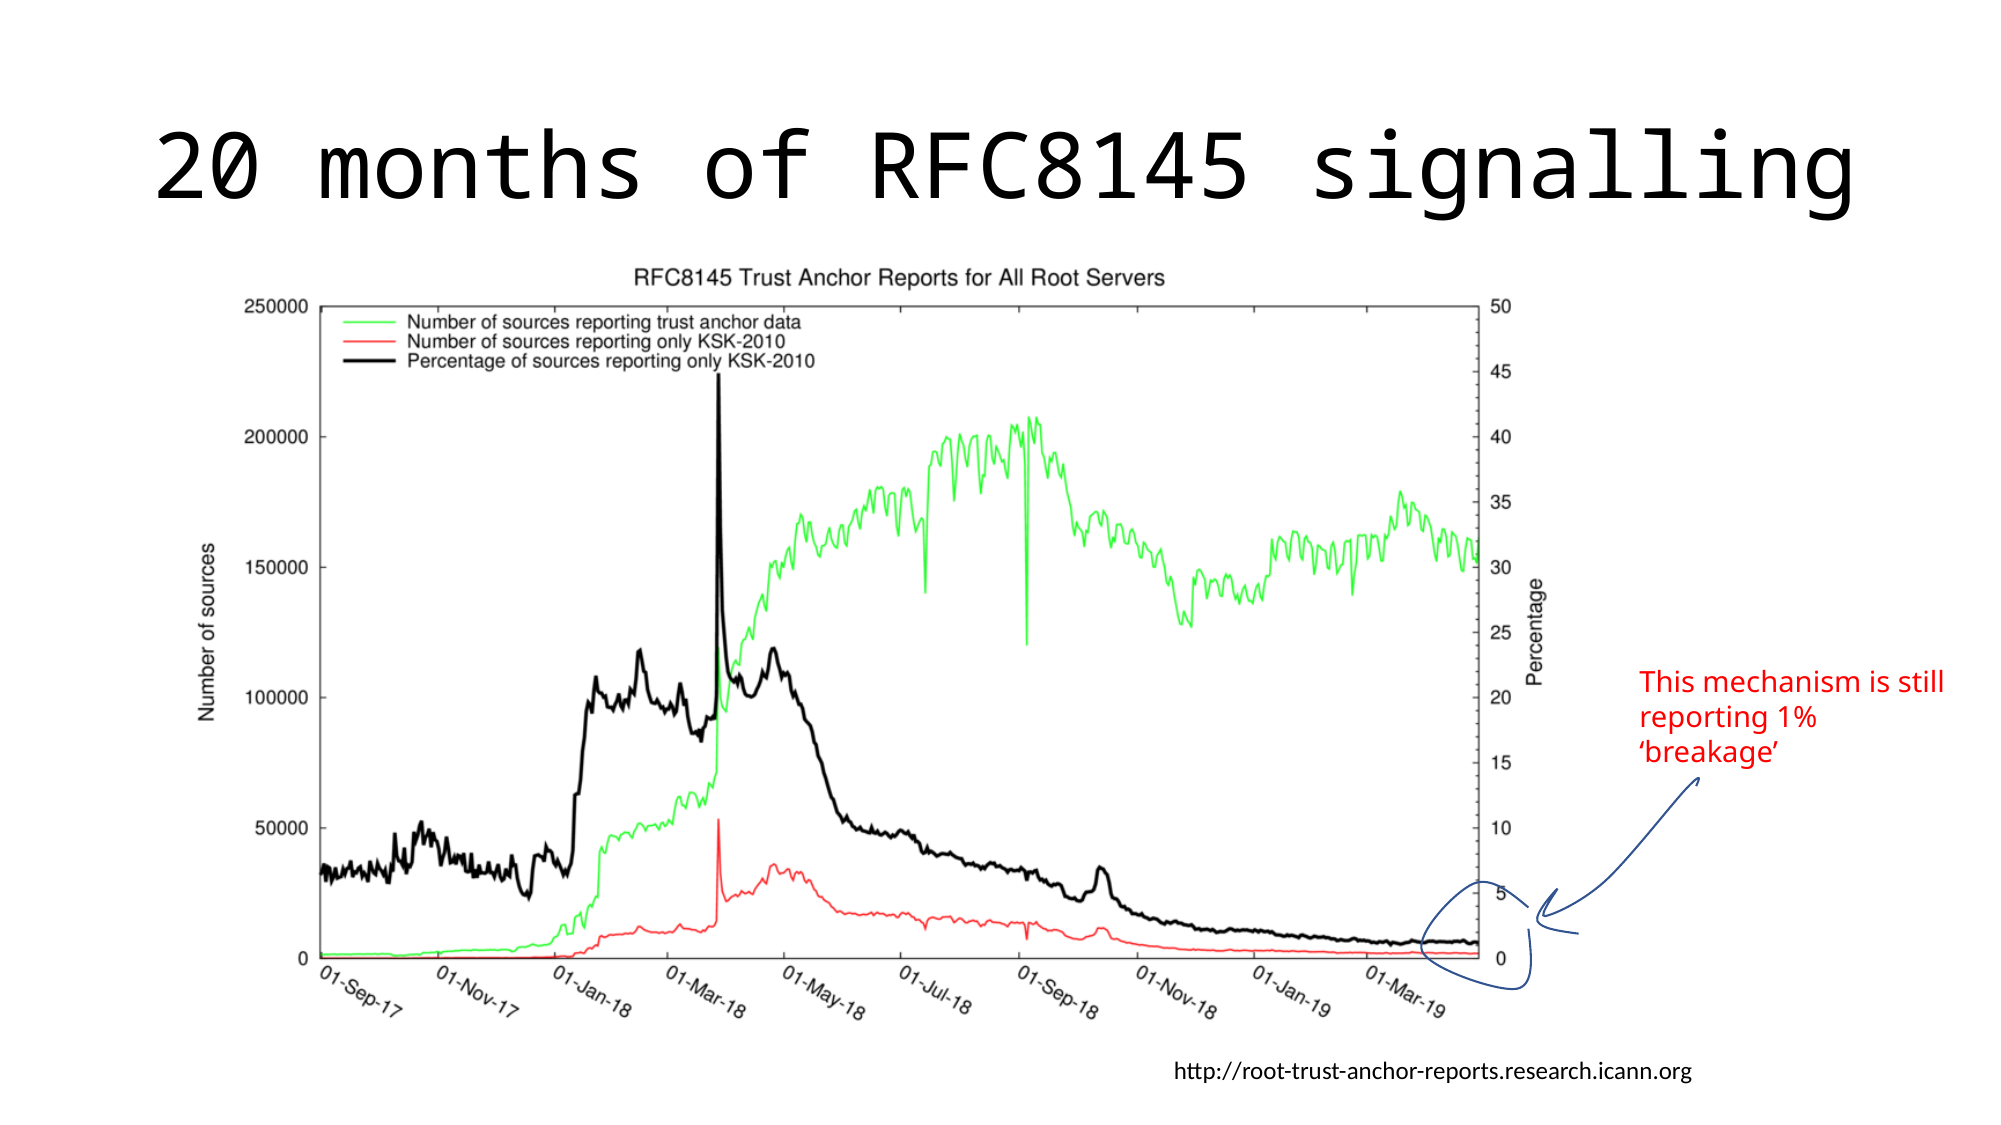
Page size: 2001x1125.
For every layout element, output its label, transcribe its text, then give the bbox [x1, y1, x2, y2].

text_box This mechanism is still reporting 1% ‘breakage’ [1624, 656, 1976, 776]
text_box http://root-trust-anchor-reports.research.icann.org [1158, 1046, 1708, 1092]
picture [176, 242, 1578, 1039]
title 20 months of RFC8145 signalling [137, 59, 2000, 278]
text_box [1578, 777, 1700, 935]
